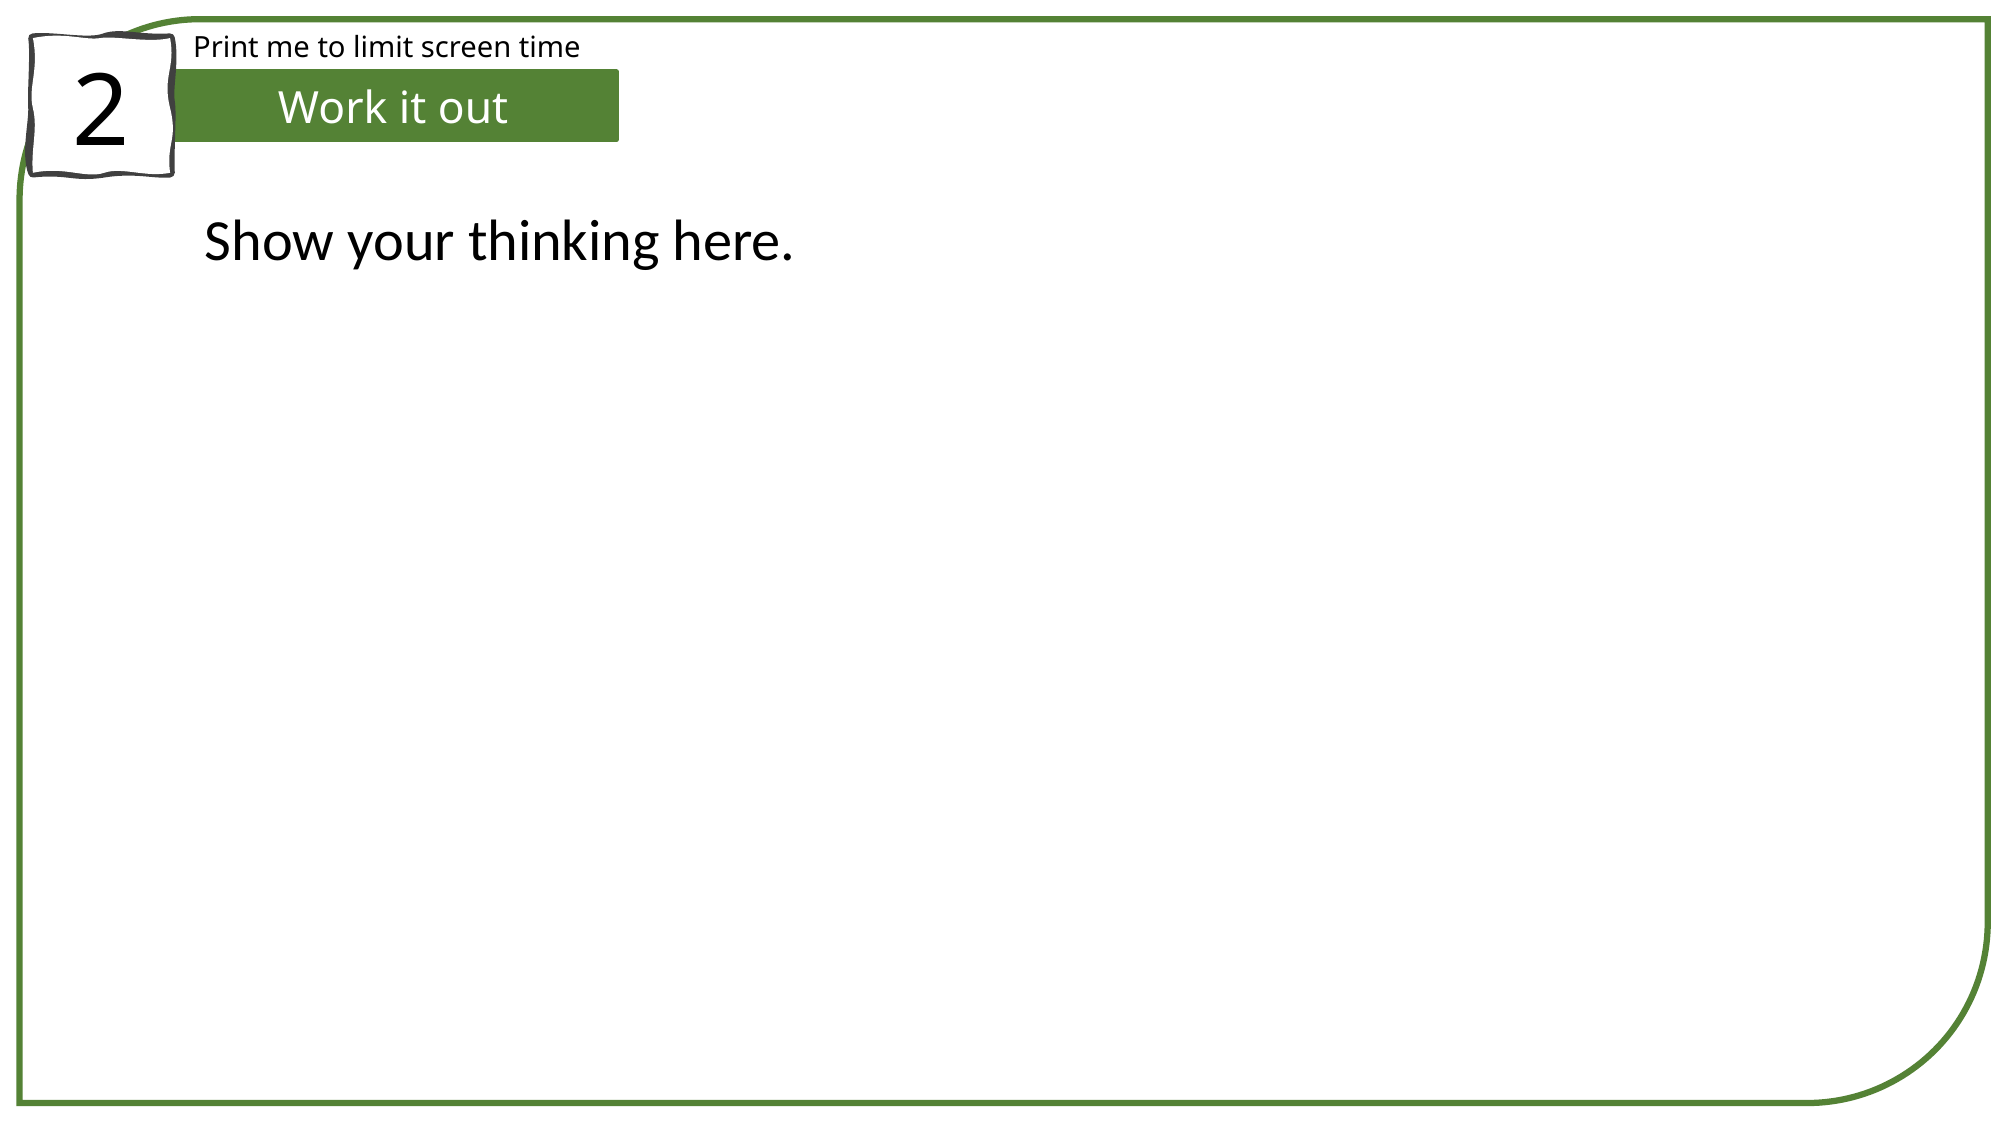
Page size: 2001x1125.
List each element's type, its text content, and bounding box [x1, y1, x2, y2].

text_box Show your thinking here. [190, 194, 1853, 280]
text_box 2 [29, 35, 173, 175]
text_box Print me to limit screen time [178, 21, 650, 72]
text_box Work it out [170, 71, 617, 140]
text_box [18, 18, 1989, 1105]
